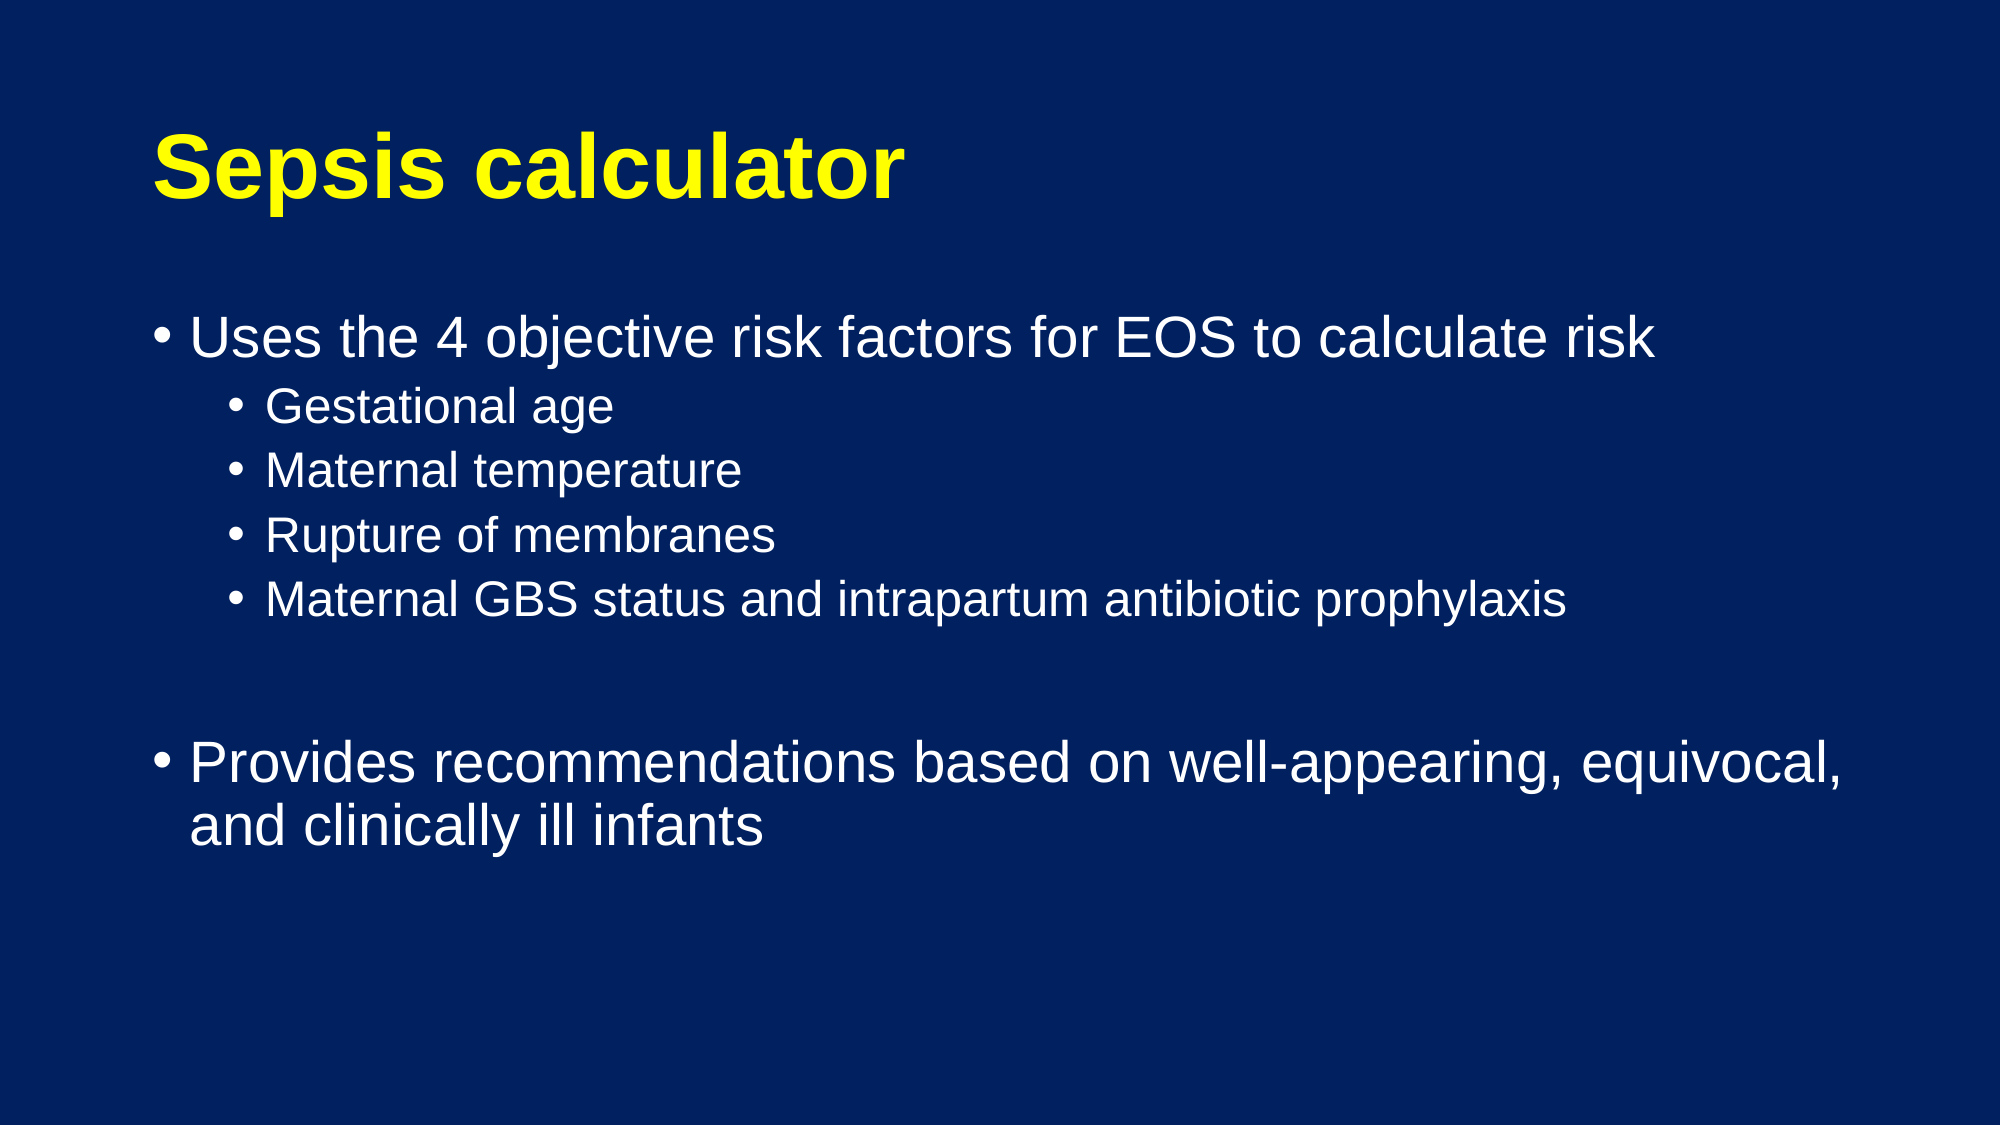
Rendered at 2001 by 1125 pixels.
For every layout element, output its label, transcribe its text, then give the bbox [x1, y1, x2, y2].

list Uses the 4 objective risk factors for EOS to calculate risk Gestational age Maternal temperature Rupture of membranes Maternal GBS status and intrapartum antibiotic prophylaxis Provides recommendations based on well-appearing, equivocal, and clinically ill infants [137, 299, 1863, 1014]
title Sepsis calculator [137, 59, 1863, 278]
